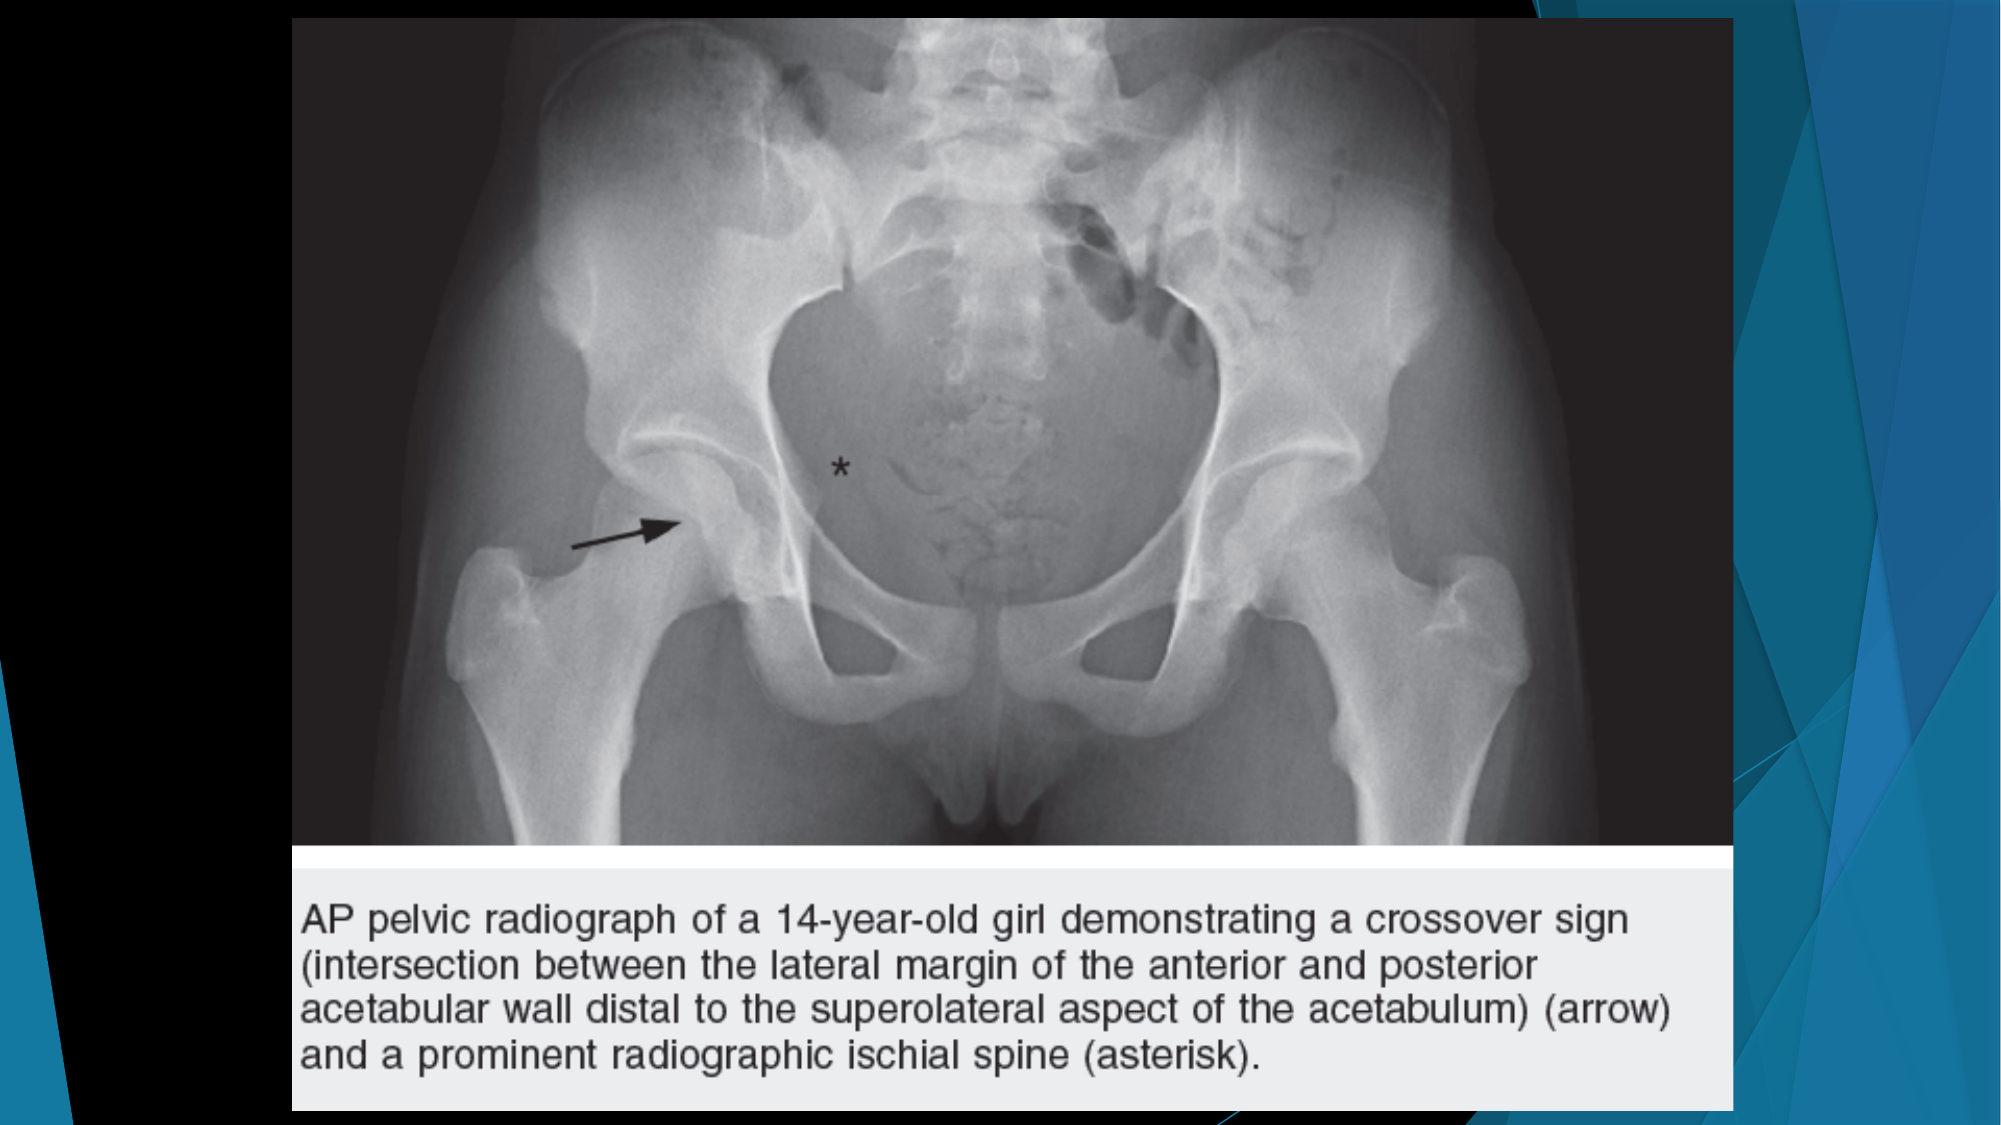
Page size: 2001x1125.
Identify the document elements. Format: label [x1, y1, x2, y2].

picture [291, 18, 1734, 1111]
